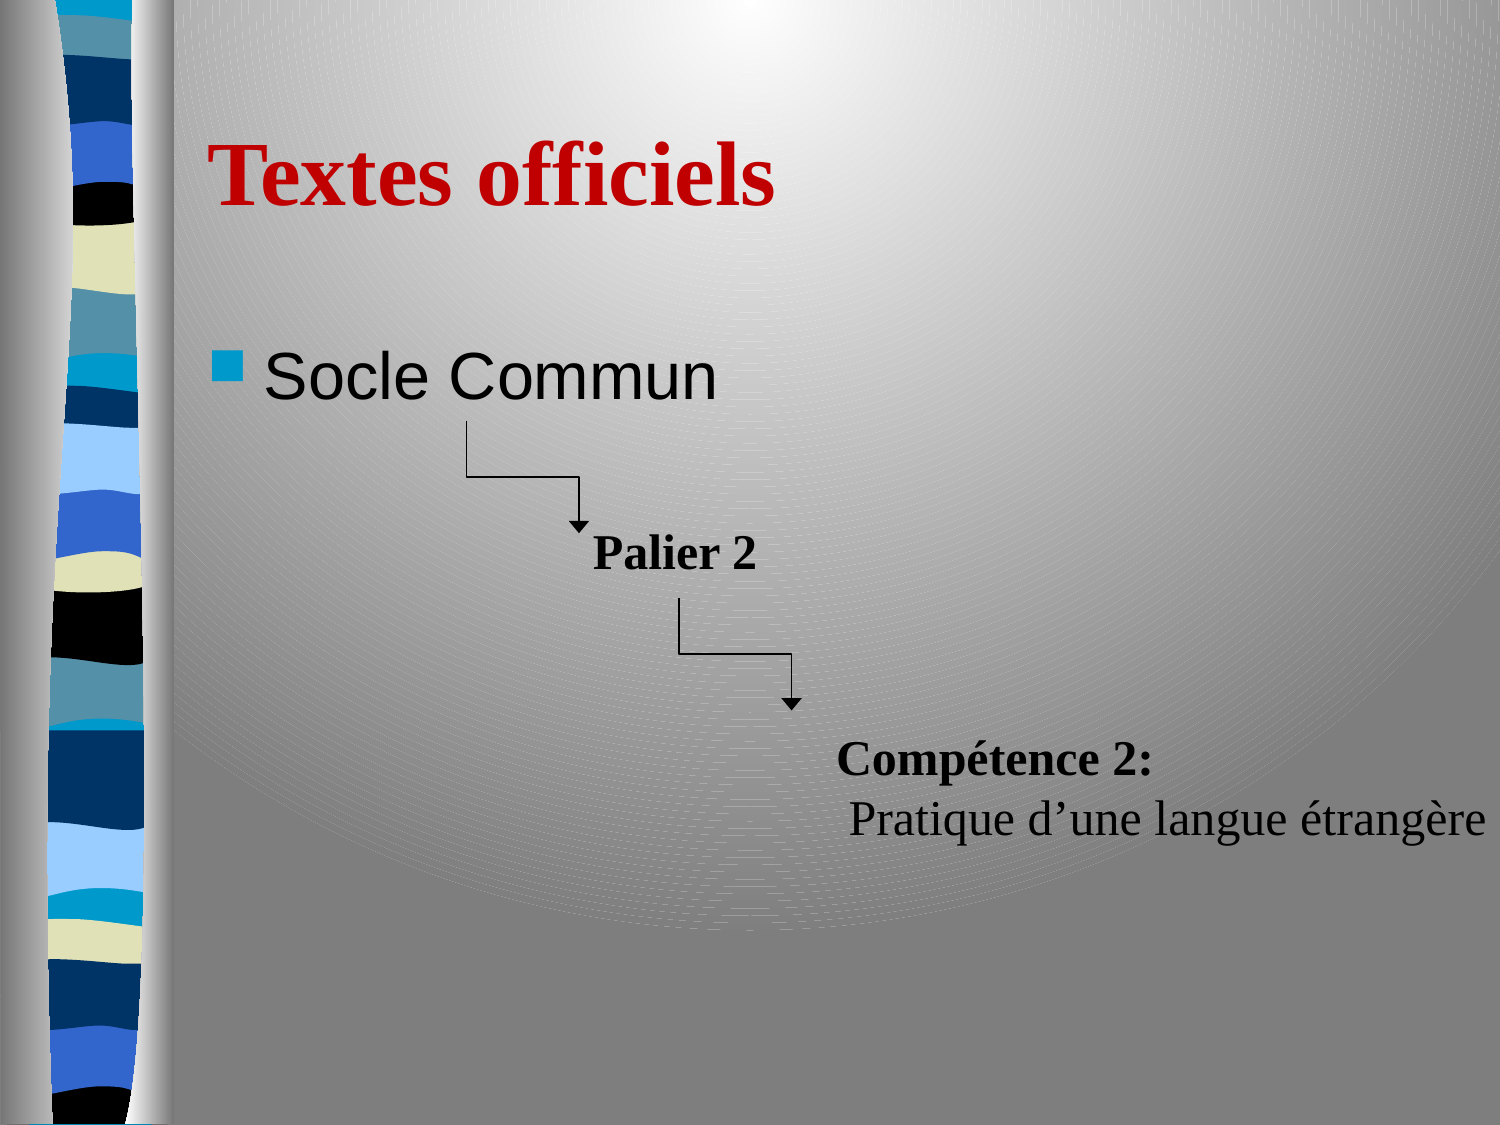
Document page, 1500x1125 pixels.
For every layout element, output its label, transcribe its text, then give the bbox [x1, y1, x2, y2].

text_box Compétence 2: Pratique d’une langue étrangère [821, 718, 1500, 853]
list Socle Commun [192, 324, 1468, 1001]
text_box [466, 420, 580, 534]
text_box Palier 2 [578, 512, 785, 587]
title Textes officiels [192, 74, 1468, 263]
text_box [678, 597, 792, 711]
